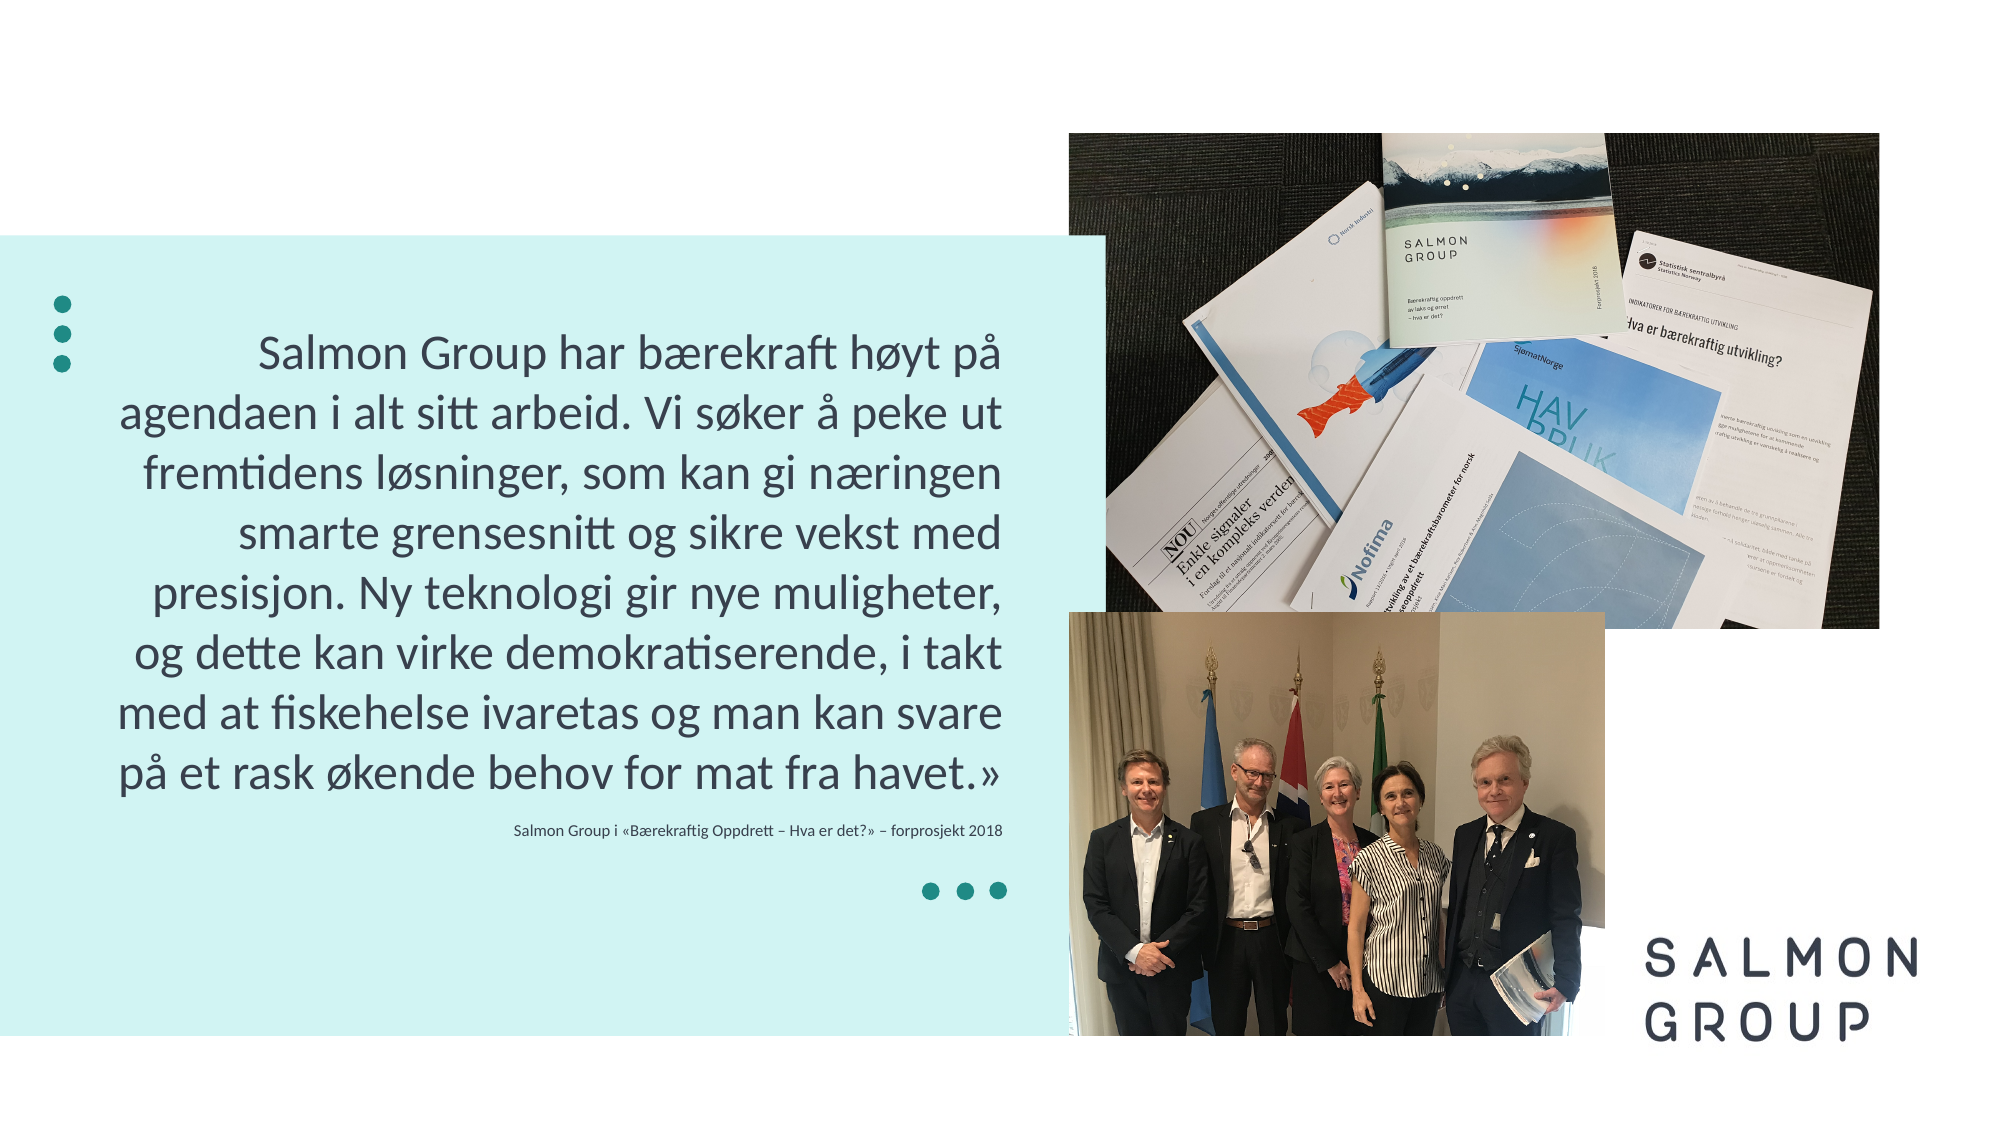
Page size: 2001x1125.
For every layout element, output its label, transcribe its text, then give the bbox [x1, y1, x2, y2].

text_box [52, 324, 73, 345]
text_box [955, 881, 976, 902]
text_box [0, 865, 1107, 1037]
text_box Salmon Group har bærekraft høyt på agendaen i alt sitt arbeid. Vi søker å peke ut fremtidens løsninger, som kan gi næringen smarte grensesnitt og sikre vekst med presisjon. Ny teknologi gir nye muligheter, og dette kan virke demokratiserende, i takt med at fiskehelse ivaretas og man kan svare på et rask økende behov for mat fra havet.» Salmon Group i «Bærekraftig Oppdrett – Hva er det?» – forprosjekt 2018 [87, 312, 1019, 847]
text_box [0, 234, 1069, 865]
picture [0, 0, 2000, 1125]
text_box [988, 880, 1009, 901]
text_box [52, 353, 72, 374]
text_box [52, 294, 73, 315]
text_box [920, 881, 941, 902]
